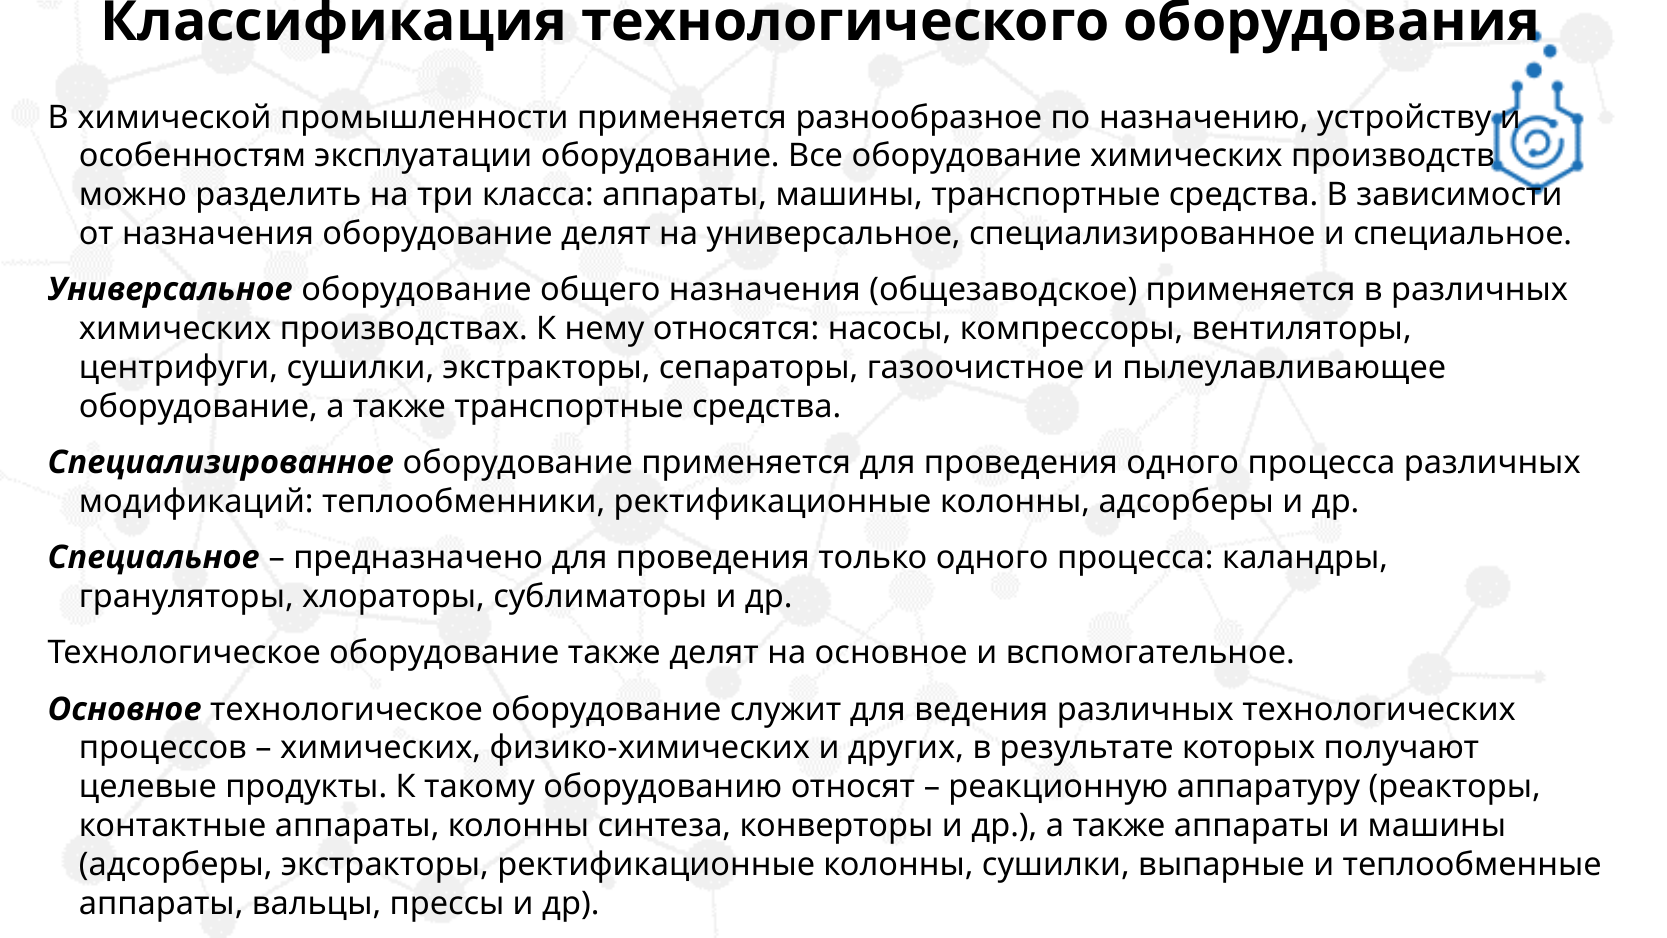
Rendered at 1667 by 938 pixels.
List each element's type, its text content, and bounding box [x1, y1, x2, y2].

picture [0, 0, 1667, 938]
list В химической промышленности применяется разнообразное по назначению, устройству и особенностям эксплуатации оборудование. Все оборудование химических производств можно разделить на три класса: аппараты, машины, транспортные средства. В зависимости от назначения оборудование делят на универсальное, специализированное и специальное. Универсальное оборудование общего назначения (общезаводское) применяется в различных химических производствах. К нему относятся: насосы, компрессоры, вентиляторы, центрифуги, сушилки, экстракторы, сепараторы, газоочистное и пылеулавливающее оборудование, а также транспортные средства. Специализированное оборудование применяется для проведения одного процесса различных модификаций: теплообменники, ректификационные колонны, адсорберы и др. Специальное – предназначено для проведения только одного процесса: каландры, грануляторы, хлораторы, сублиматоры и др. Технологическое оборудование также делят на основное и вспомогательное. Основное технологическое оборудование служит для ведения различных технологических процессов – химических, физико-химических и других, в результате которых получают целевые продукты. К такому оборудованию относят – реакционную аппаратуру (реакторы, контактные аппараты, колонны синтеза, конверторы и др.), а также аппараты и машины (адсорберы, экстракторы, ректификационные колонны, сушилки, выпарные и теплообменные аппараты, вальцы, прессы и др). К вспомогательному оборудованию относят емкости, резервуары, хранилища и др. [32, 88, 1621, 938]
title Классификация технологического оборудования [85, 0, 1586, 75]
